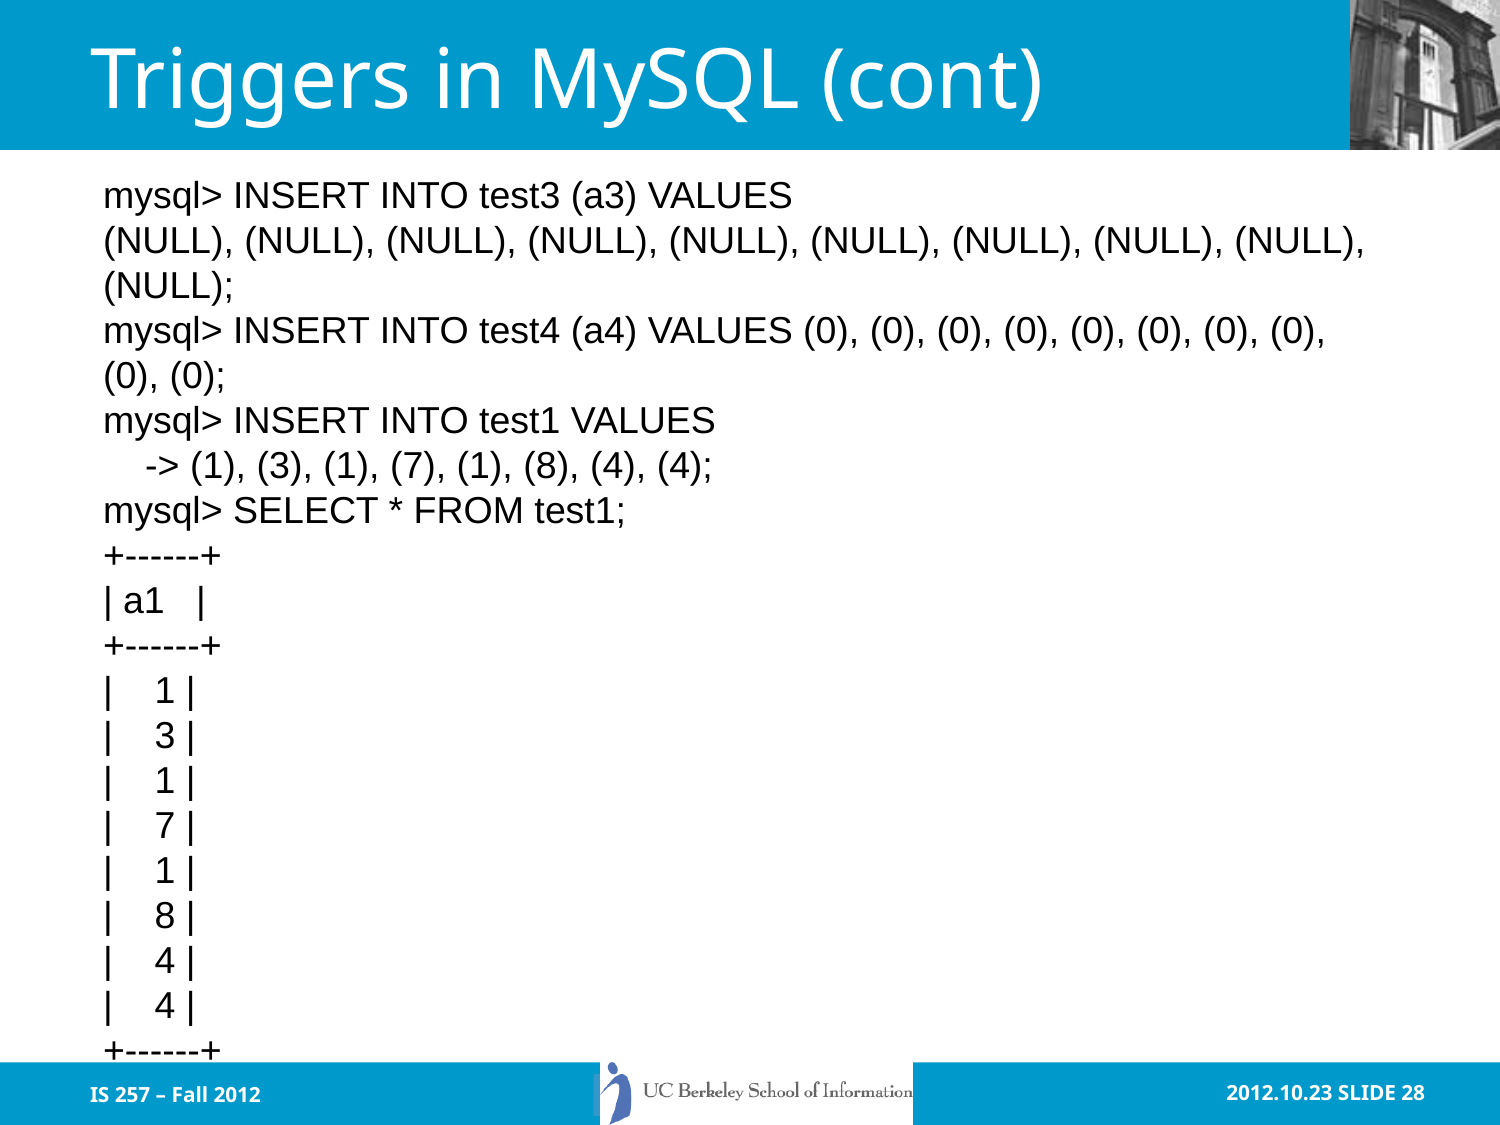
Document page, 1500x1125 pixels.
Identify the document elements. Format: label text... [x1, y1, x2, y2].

title Triggers in MySQL (cont) [75, 0, 1350, 150]
text_box mysql> INSERT INTO test3 (a3) VALUES (NULL), (NULL), (NULL), (NULL), (NULL), (NULL), (NULL), (NULL), (NULL), (NULL); mysql> INSERT INTO test4 (a4) VALUES (0), (0), (0), (0), (0), (0), (0), (0), (0), (0); mysql> INSERT INTO test1 VALUES -> (1), (3), (1), (7), (1), (8), (4), (4); mysql> SELECT * FROM test1; +------+ | a1 | +------+ | 1 | | 3 | | 1 | | 7 | | 1 | | 8 | | 4 | | 4 | +------+ [88, 163, 1392, 1124]
slide_number IS 257 – Fall 2012 [75, 1062, 388, 1125]
picture [1351, 0, 1500, 150]
